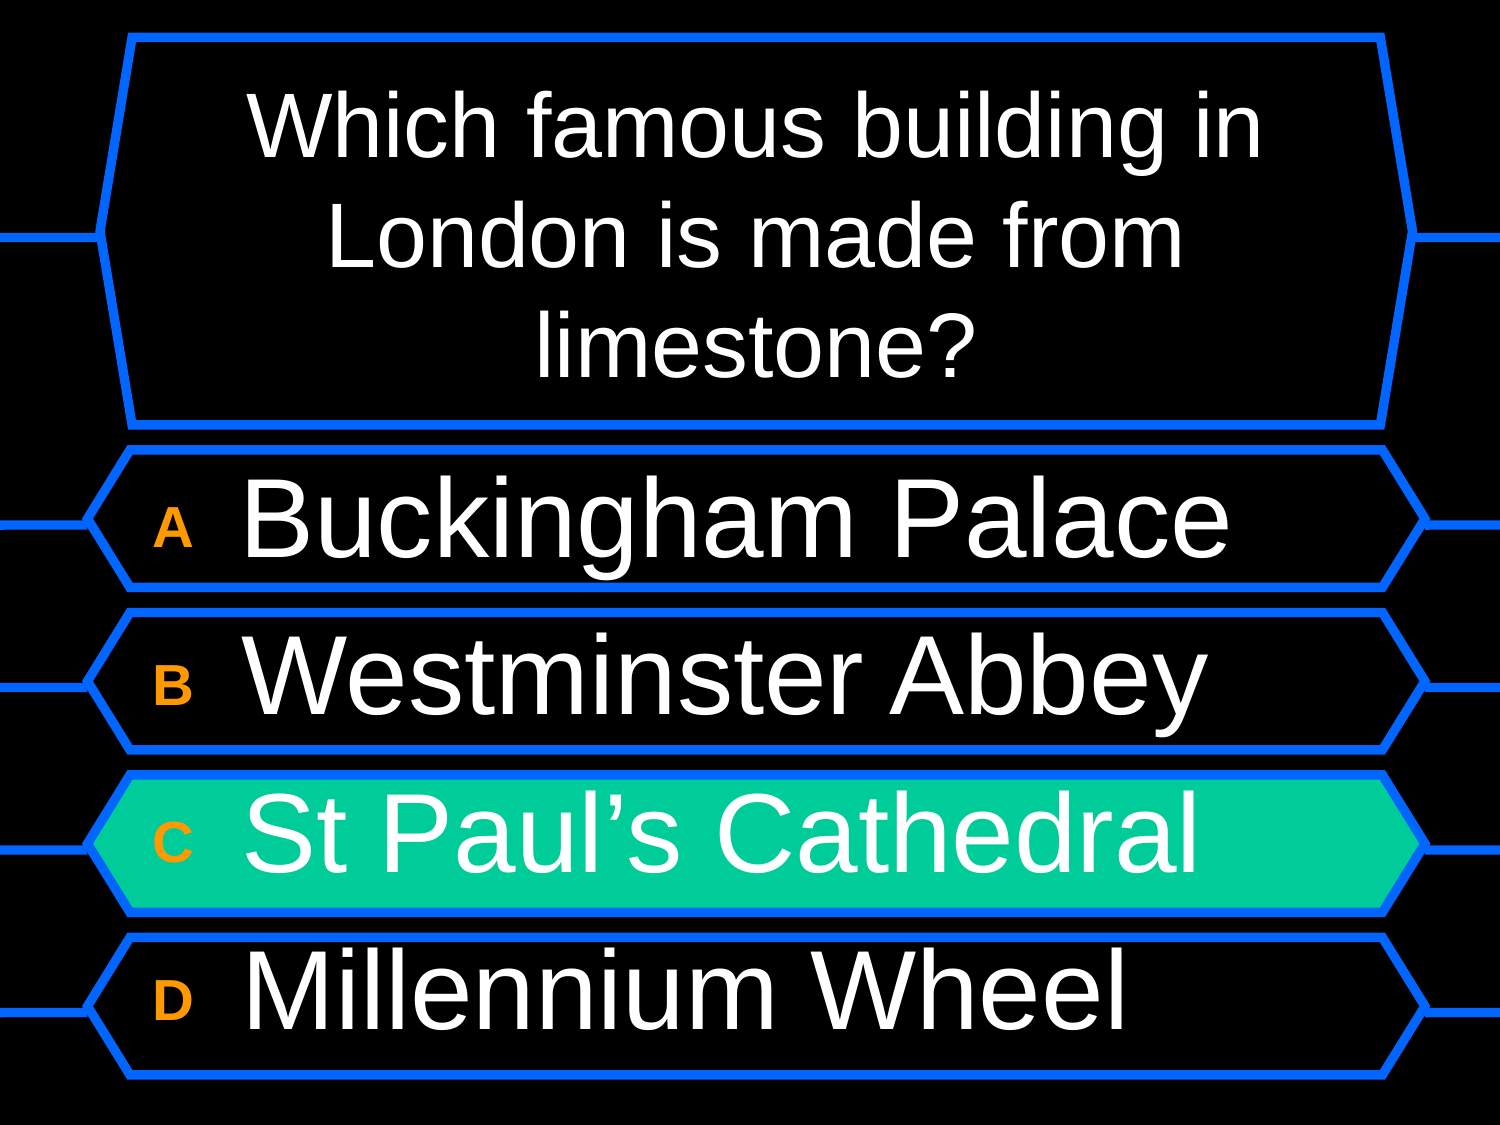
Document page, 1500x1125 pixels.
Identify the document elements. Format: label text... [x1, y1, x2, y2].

text_box [99, 80, 125, 383]
text_box [87, 612, 137, 750]
text_box [127, 400, 1385, 425]
title Which famous building in London is made from limestone? [125, 62, 1388, 400]
text_box [1388, 83, 1413, 379]
text_box [1388, 783, 1425, 904]
text_box [87, 774, 137, 913]
text_box [87, 449, 137, 588]
text_box [1388, 946, 1425, 1066]
text_box [87, 937, 137, 1075]
text_box [1388, 458, 1425, 579]
text_box [1388, 621, 1425, 741]
list A Buckingham Palace B Westminster Abbey C St Paul’s Cathedral D Millennium Wheel [137, 437, 1388, 1088]
text_box [127, 37, 1385, 62]
